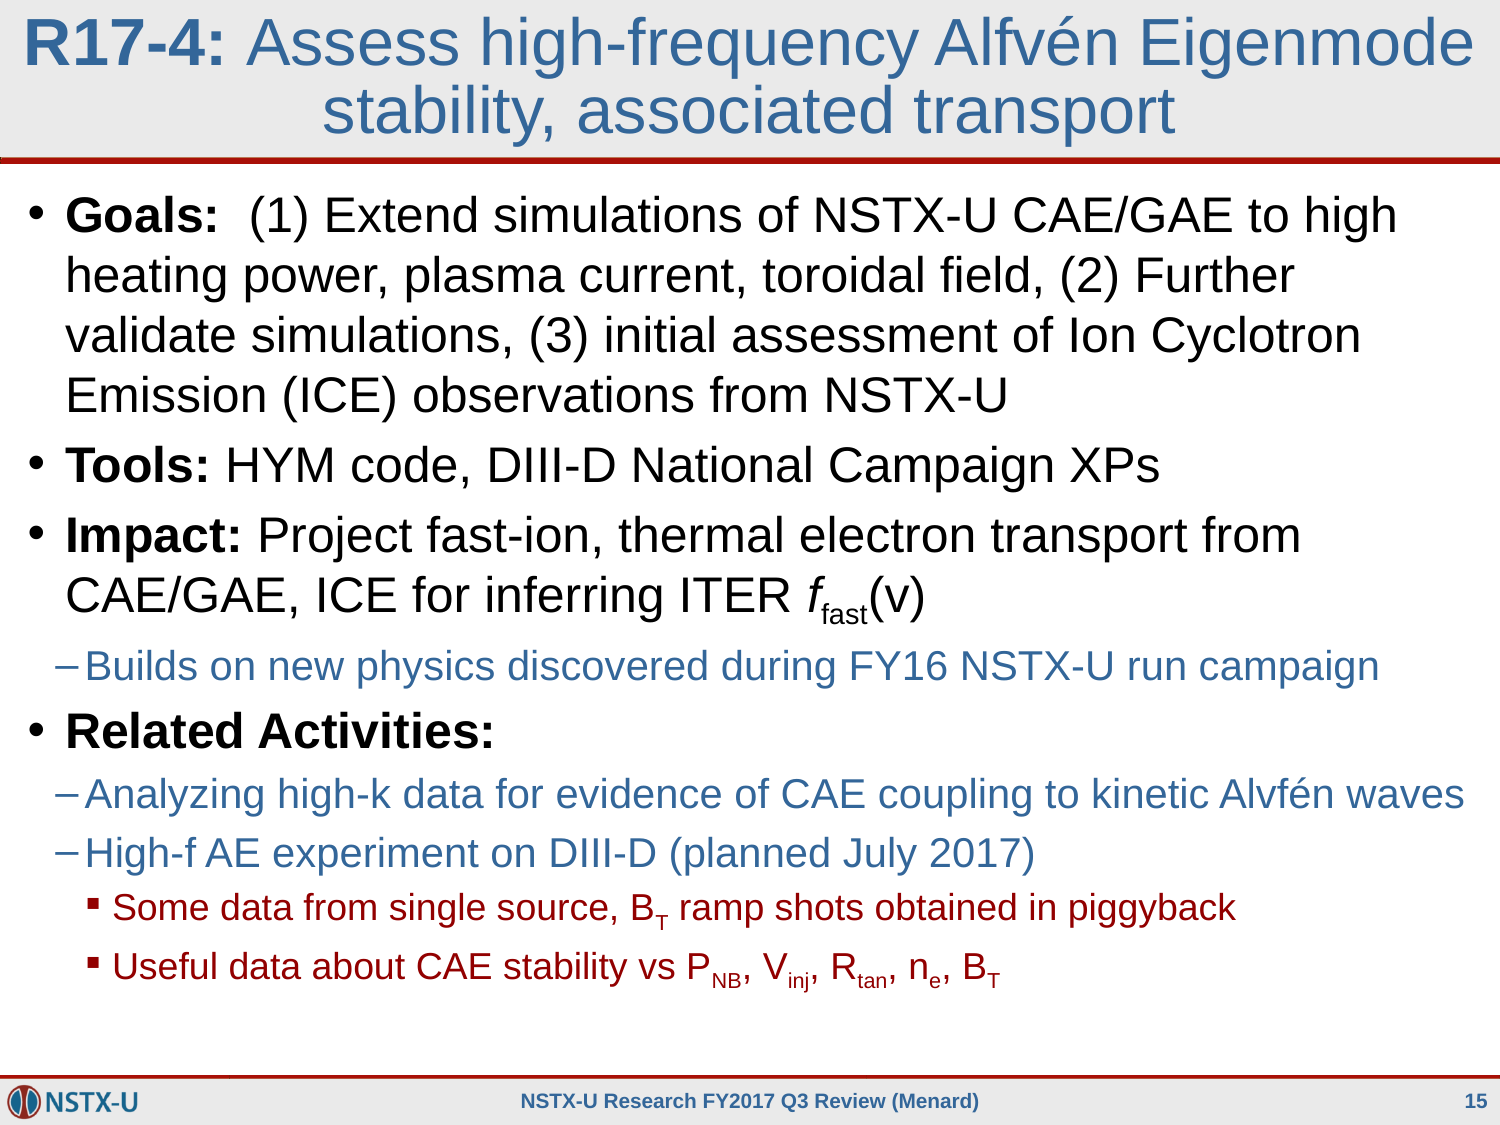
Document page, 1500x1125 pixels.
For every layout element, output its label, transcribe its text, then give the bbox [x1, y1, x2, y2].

title R17-4: Assess high-frequency Alfvén Eigenmode stability, associated transport [0, 0, 1500, 158]
picture [0, 1075, 1500, 1125]
picture [0, 158, 1500, 164]
list Goals: (1) Extend simulations of NSTX-U CAE/GAE to high heating power, plasma current, toroidal field, (2) Further validate simulations, (3) initial assessment of Ion Cyclotron Emission (ICE) observations from NSTX-U Tools: HYM code, DIII-D National Campaign XPs Impact: Project fast-ion, thermal electron transport from CAE/GAE, ICE for inferring ITER ffast(v) Builds on new physics discovered during FY16 NSTX-U run campaign Related Activities: Analyzing high-k data for evidence of CAE coupling to kinetic Alvfén waves High-f AE experiment on DIII-D (planned July 2017) Some data from single source, BT ramp shots obtained in piggyback Useful data about CAE stability vs PNB, Vinj, Rtan, ne, BT [12, 174, 1488, 1063]
